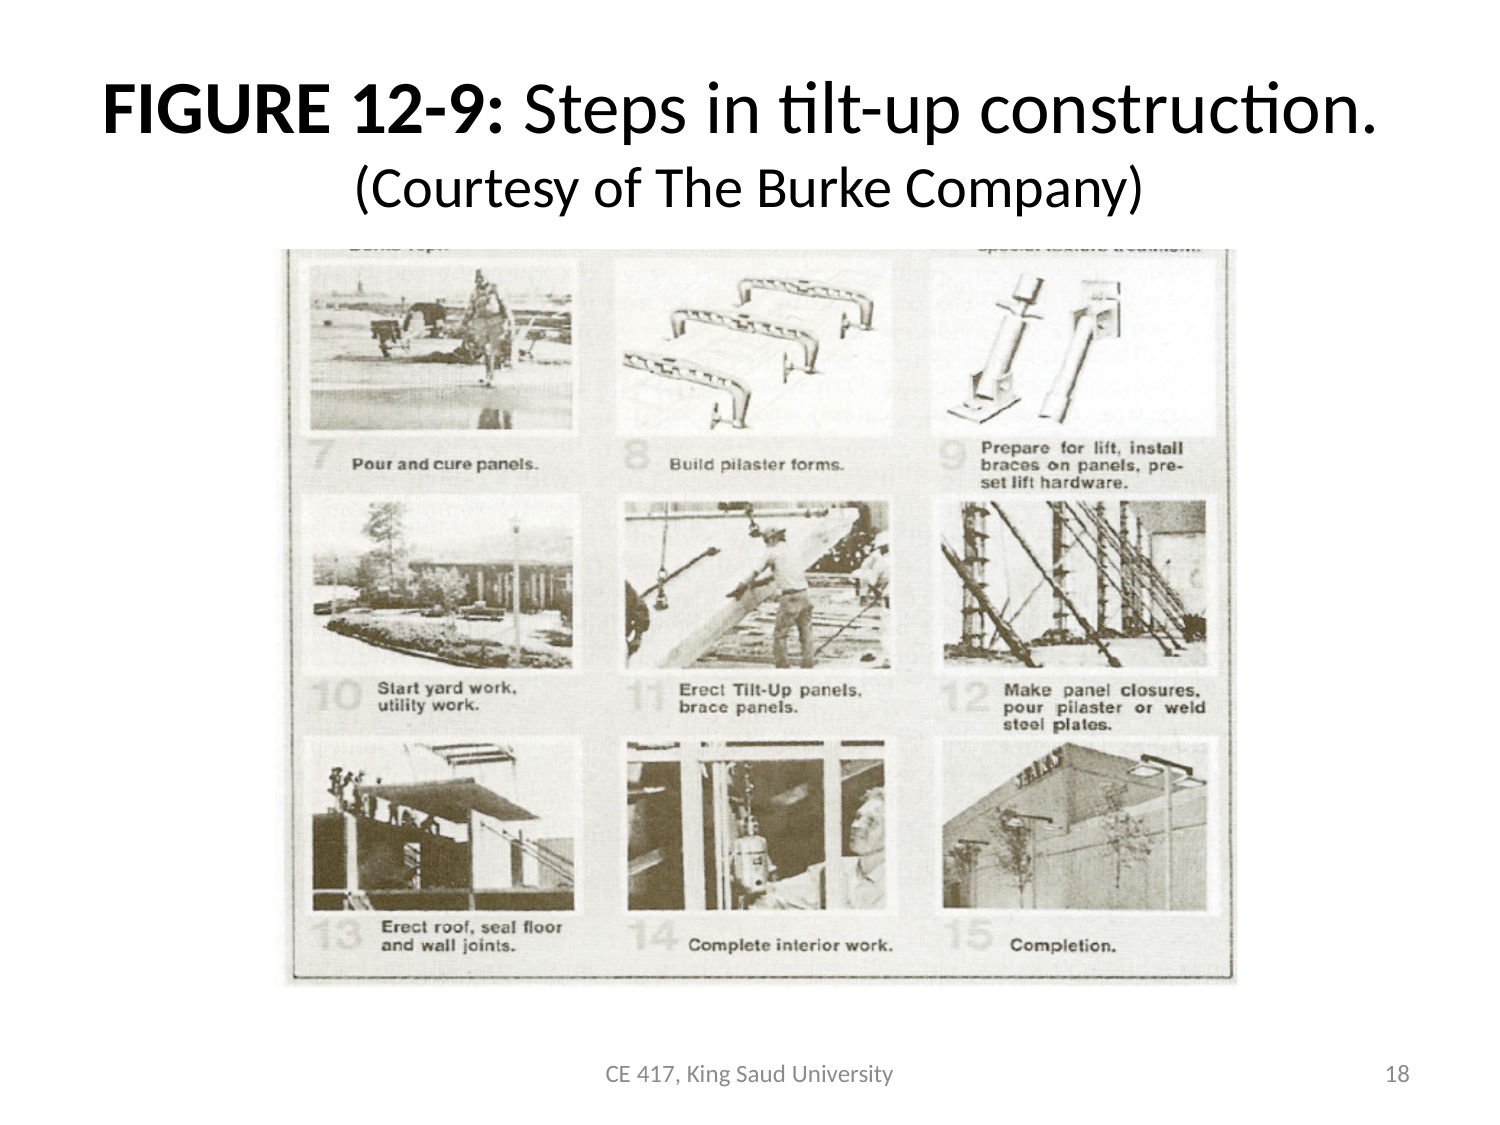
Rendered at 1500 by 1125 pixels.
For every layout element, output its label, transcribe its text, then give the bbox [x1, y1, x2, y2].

footer CE 417, King Saud University [512, 1042, 988, 1103]
slide_number 18 [1074, 1042, 1425, 1103]
picture [274, 249, 1238, 988]
title FIGURE 12-9: Steps in tilt-up construction. (Courtesy of The Burke Company) [75, 45, 1425, 233]
